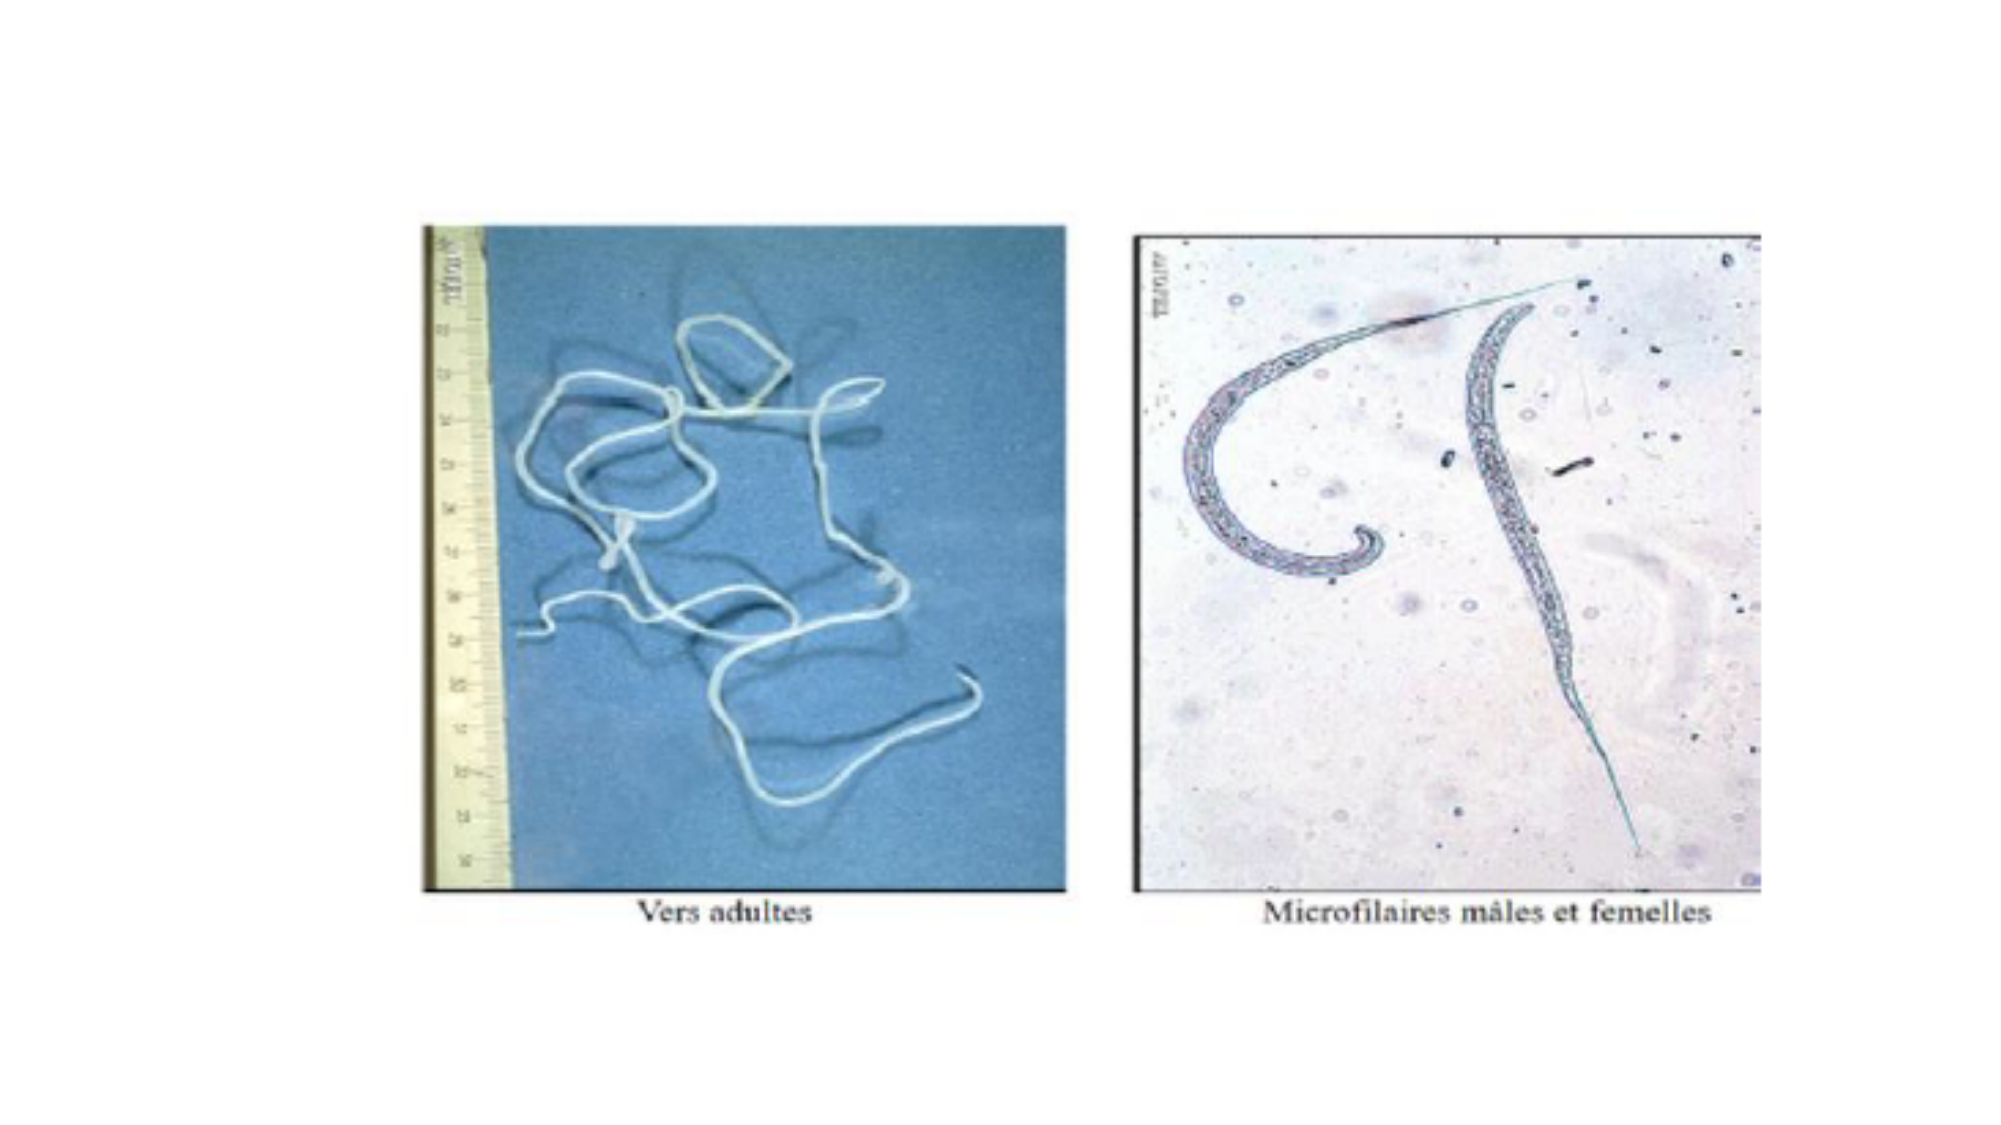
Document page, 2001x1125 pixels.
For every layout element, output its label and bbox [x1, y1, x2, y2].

list [254, 119, 1866, 976]
